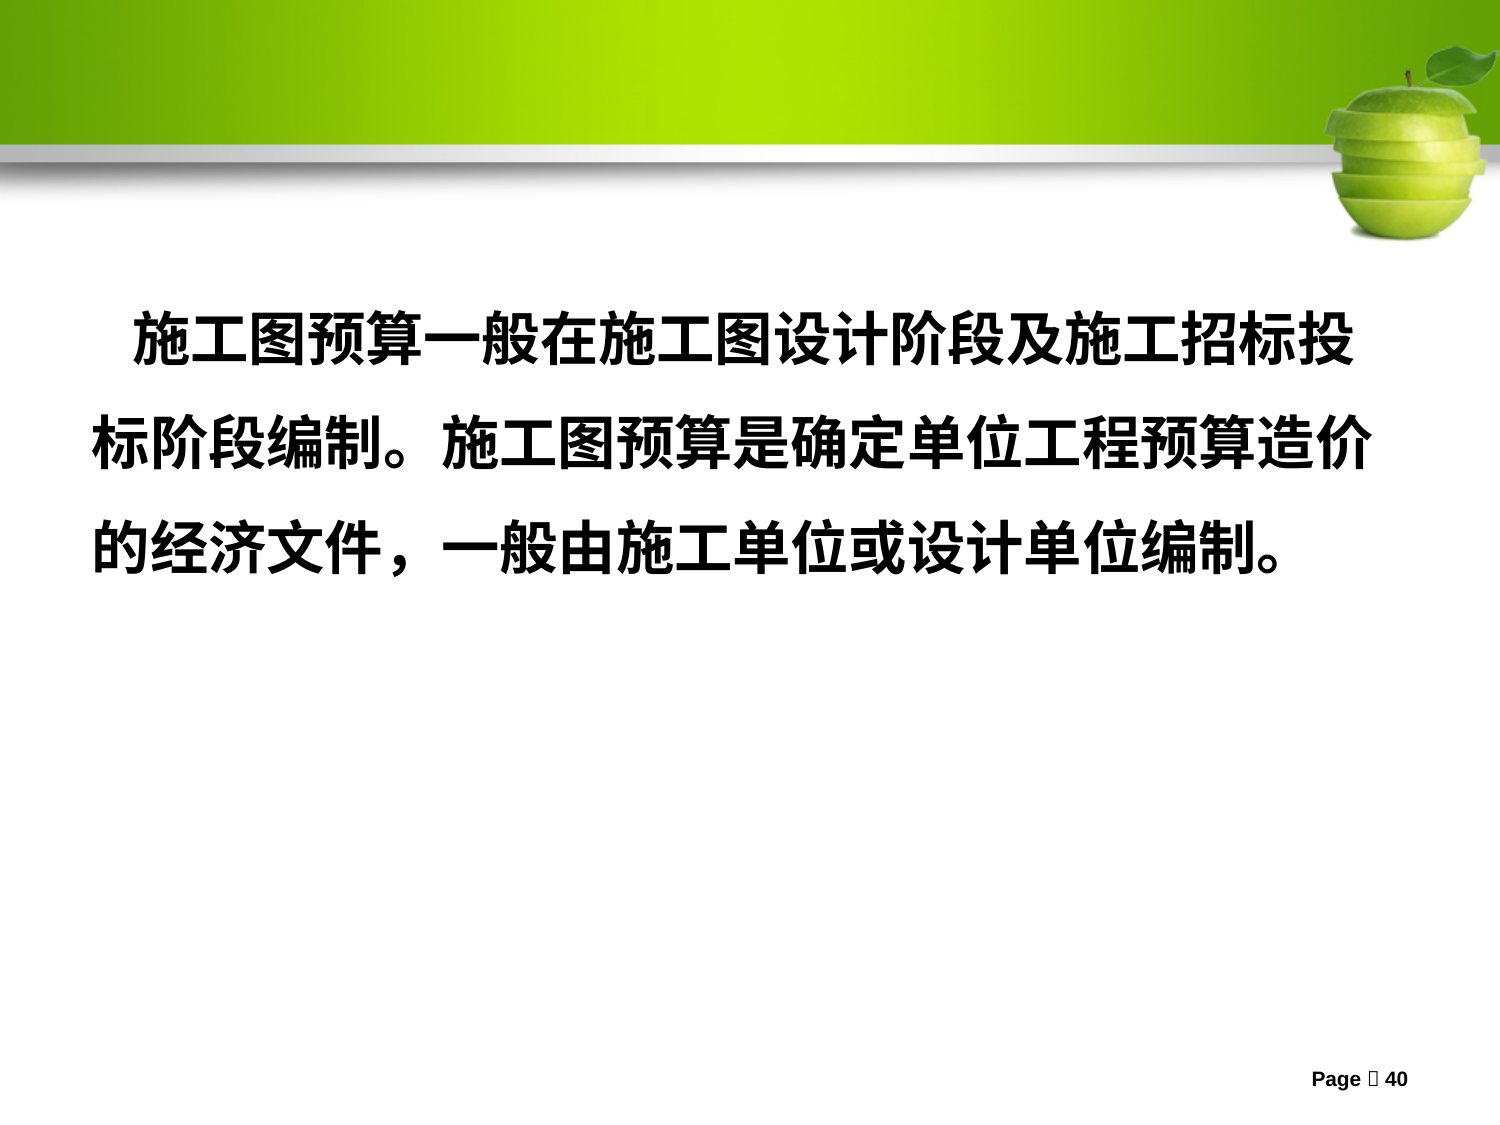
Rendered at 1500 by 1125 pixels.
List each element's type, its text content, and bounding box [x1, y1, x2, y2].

picture [0, 0, 1500, 1125]
list 施工图预算一般在施工图设计阶段及施工招标投标阶段编制。施工图预算是确定单位工程预算造价的经济文件，一般由施工单位或设计单位编制。 [76, 258, 1424, 1107]
slide_number Page  [1186, 1058, 1424, 1092]
